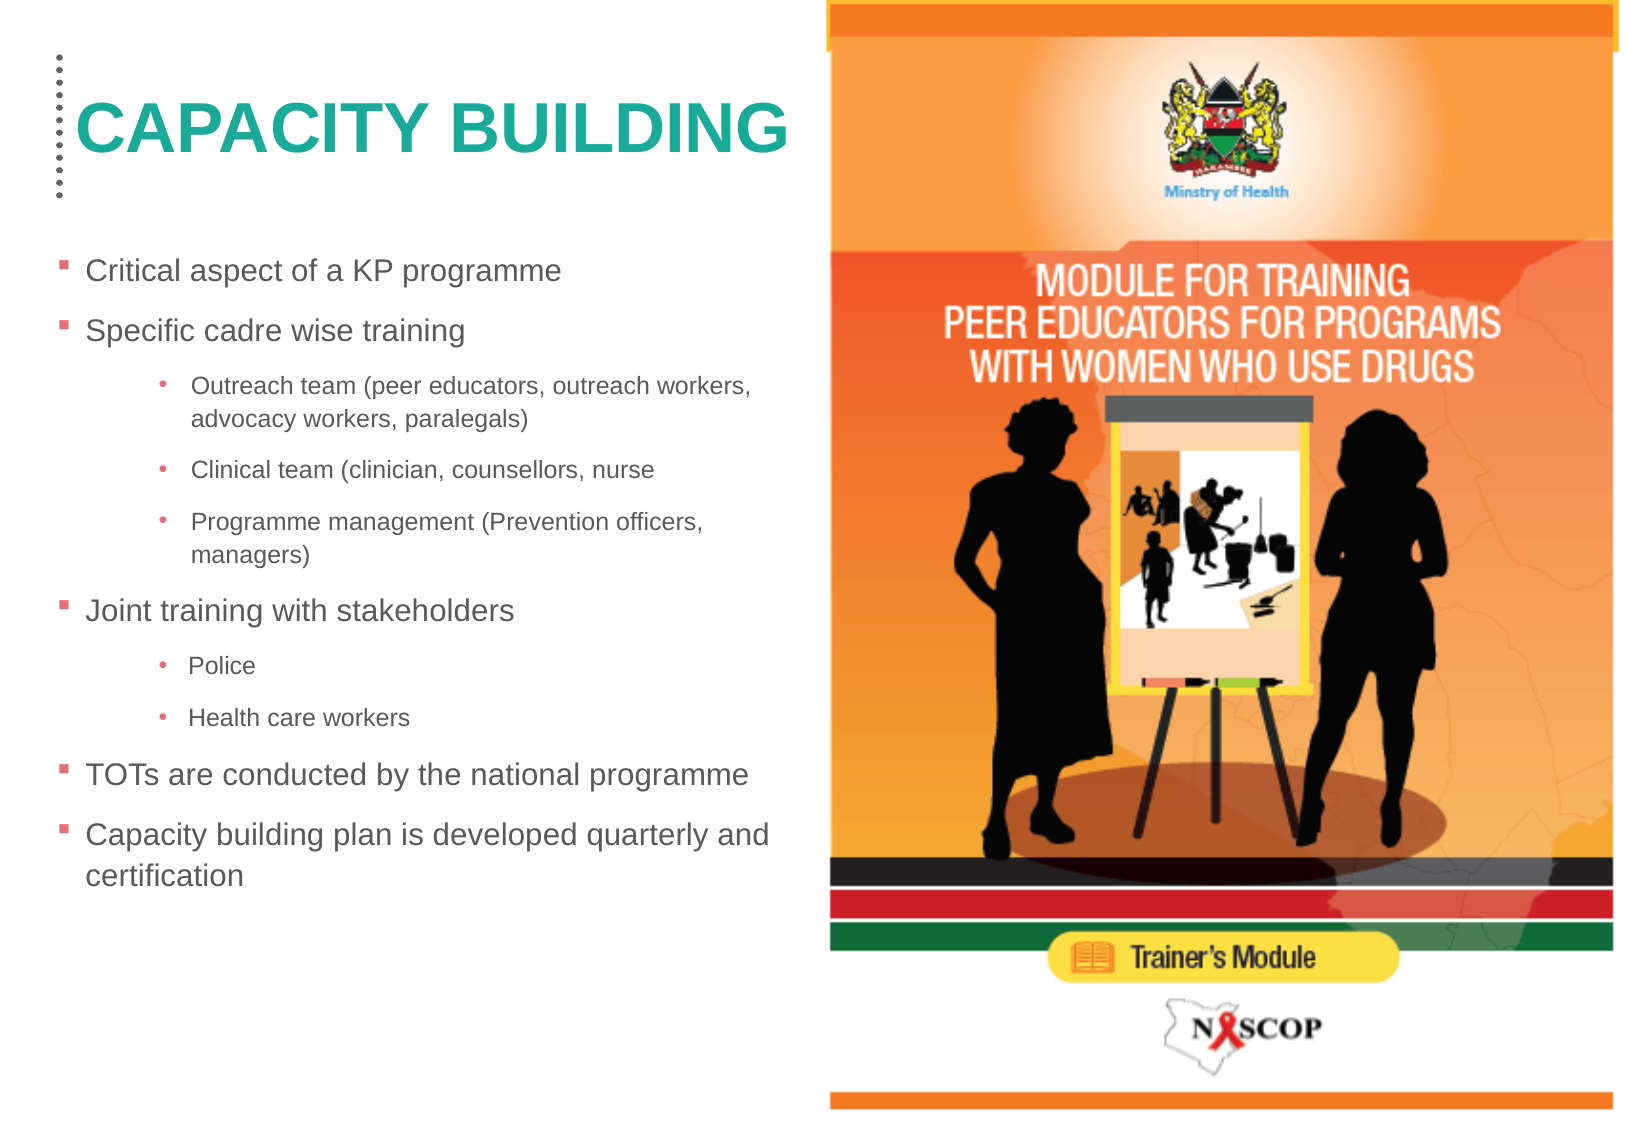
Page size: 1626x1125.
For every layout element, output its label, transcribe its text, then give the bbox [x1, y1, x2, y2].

title Capacity building [60, 59, 823, 201]
picture [823, 0, 1625, 1125]
text_box Critical aspect of a KP programme Specific cadre wise training Outreach team (peer educators, outreach workers, advocacy workers, paralegals) Clinical team (clinician, counsellors, nurse Programme management (Prevention officers, managers) Joint training with stakeholders Police Health care workers TOTs are conducted by the national programme Capacity building plan is developed quarterly and certification [41, 238, 813, 972]
